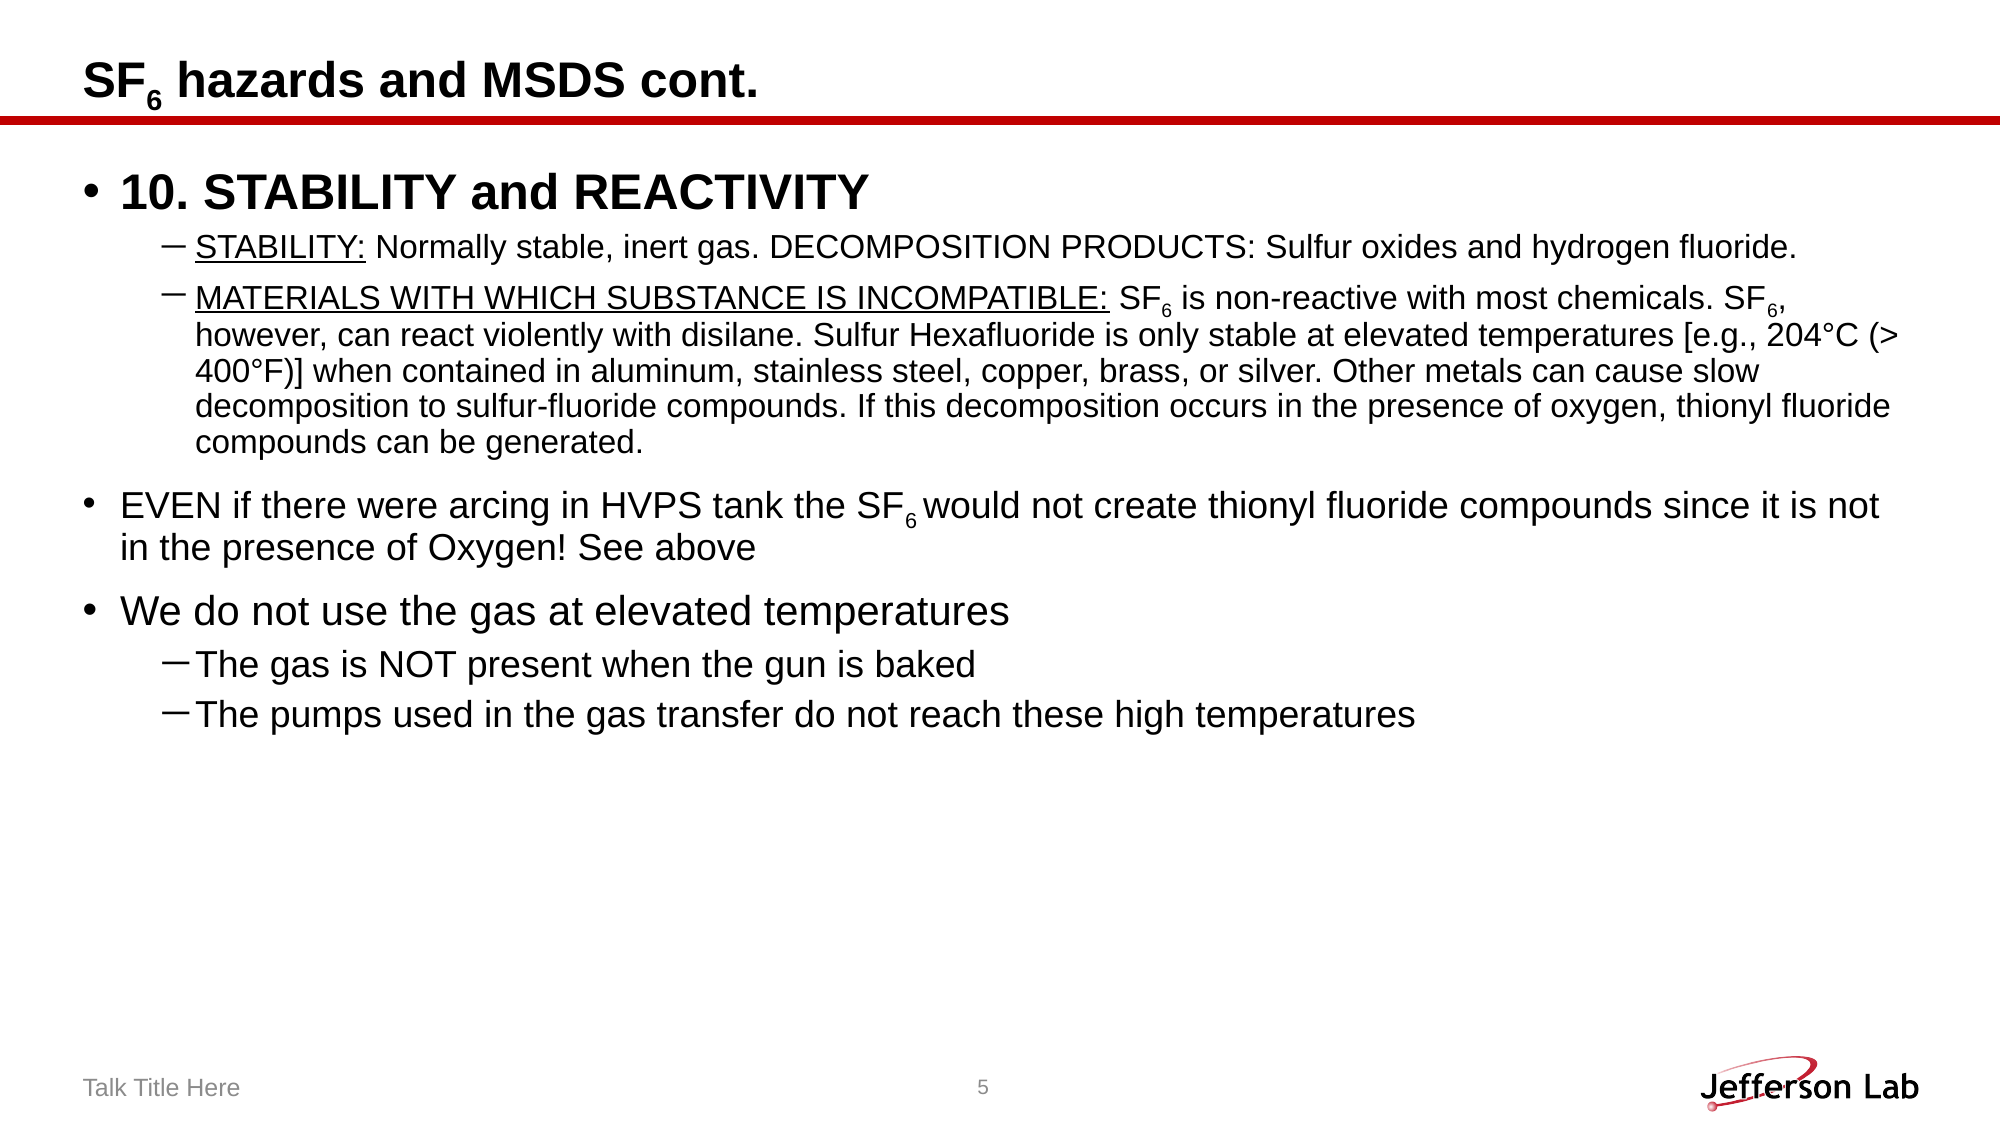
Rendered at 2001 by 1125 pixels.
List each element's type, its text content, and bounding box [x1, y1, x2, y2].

title SF6 hazards and MSDS cont. [67, 39, 1919, 120]
list 10. STABILITY and REACTIVITY STABILITY: Normally stable, inert gas. DECOMPOSITION PRODUCTS: Sulfur oxides and hydrogen fluoride. MATERIALS WITH WHICH SUBSTANCE IS INCOMPATIBLE: SF6 is non-reactive with most chemicals. SF6, however, can react violently with disilane. Sulfur Hexafluoride is only stable at elevated temperatures [e.g., 204°C (> 400°F)] when contained in aluminum, stainless steel, copper, brass, or silver. Other metals can cause slow decomposition to sulfur-fluoride compounds. If this decomposition occurs in the presence of oxygen, thionyl fluoride compounds can be generated. EVEN if there were arcing in HVPS tank the SF6 would not create thionyl fluoride compounds since it is not in the presence of Oxygen! See above We do not use the gas at elevated temperatures The gas is NOT present when the gun is baked The pumps used in the gas transfer do not reach these high temperatures [67, 158, 1919, 1042]
slide_number 5 [924, 1060, 1042, 1111]
footer Talk Title Here [67, 1060, 925, 1112]
picture [1698, 1047, 1933, 1124]
